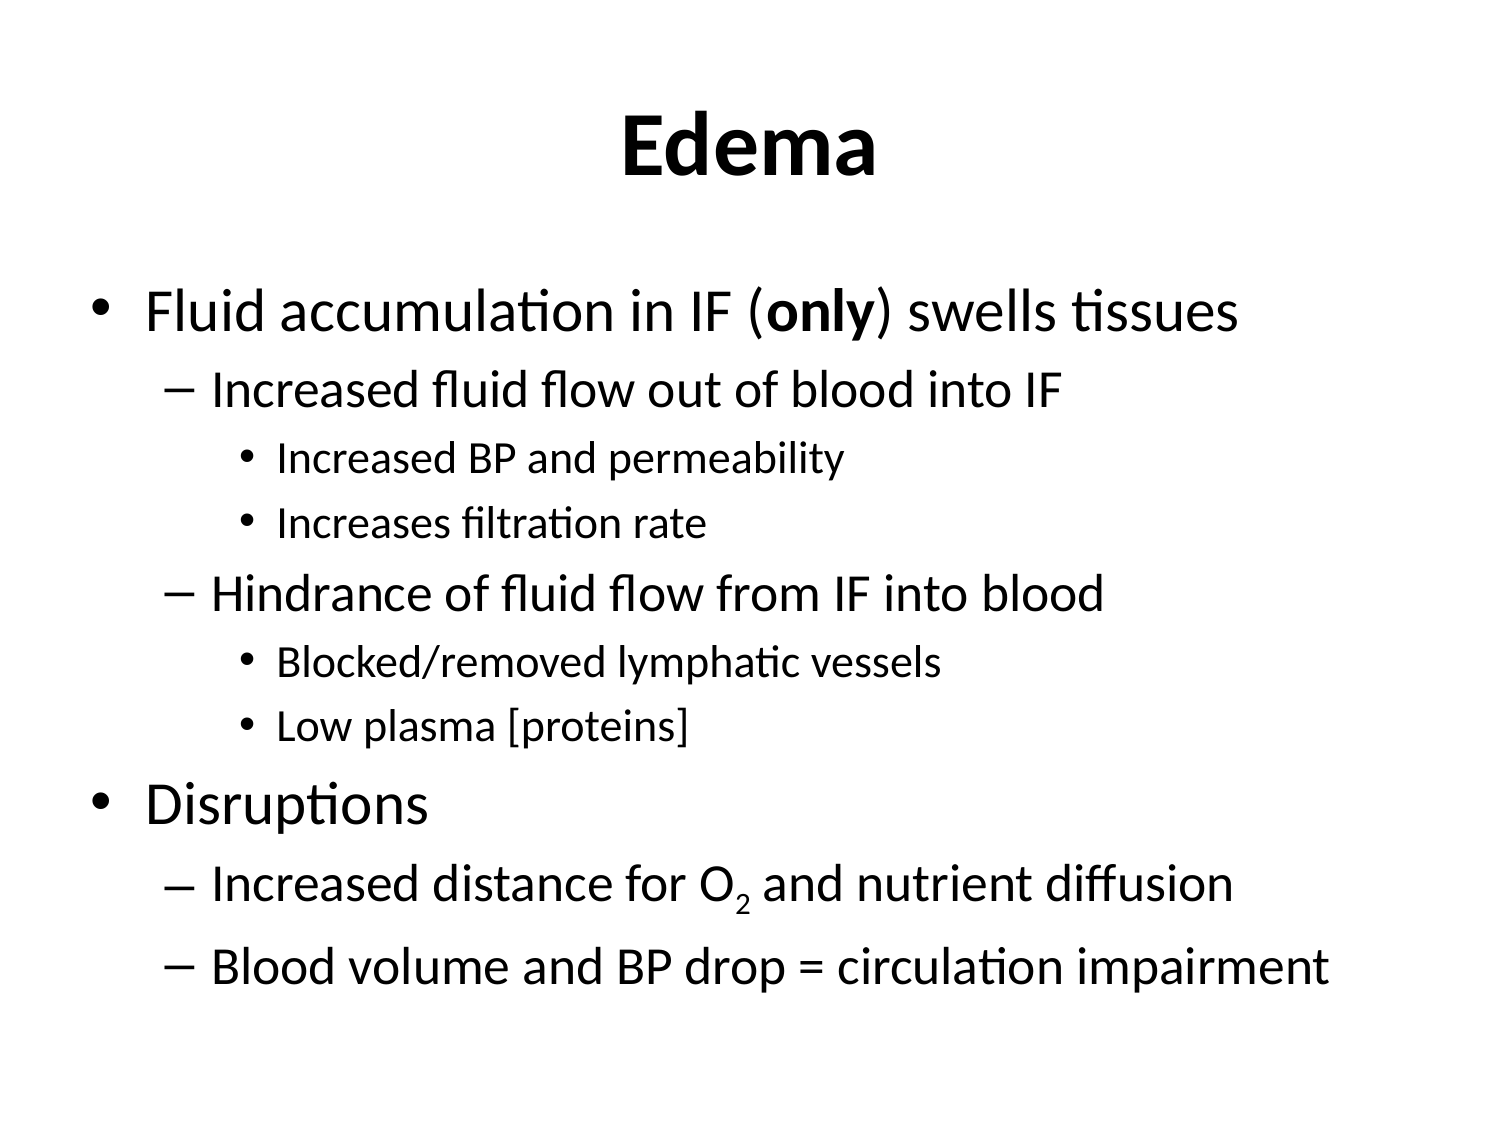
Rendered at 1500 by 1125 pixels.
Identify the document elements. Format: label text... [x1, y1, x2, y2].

title Edema [75, 45, 1425, 233]
list Fluid accumulation in IF (only) swells tissues Increased fluid flow out of blood into IF Increased BP and permeability Increases filtration rate Hindrance of fluid flow from IF into blood Blocked/removed lymphatic vessels Low plasma [proteins] Disruptions Increased distance for O2 and nutrient diffusion Blood volume and BP drop = circulation impairment [75, 262, 1425, 1005]
